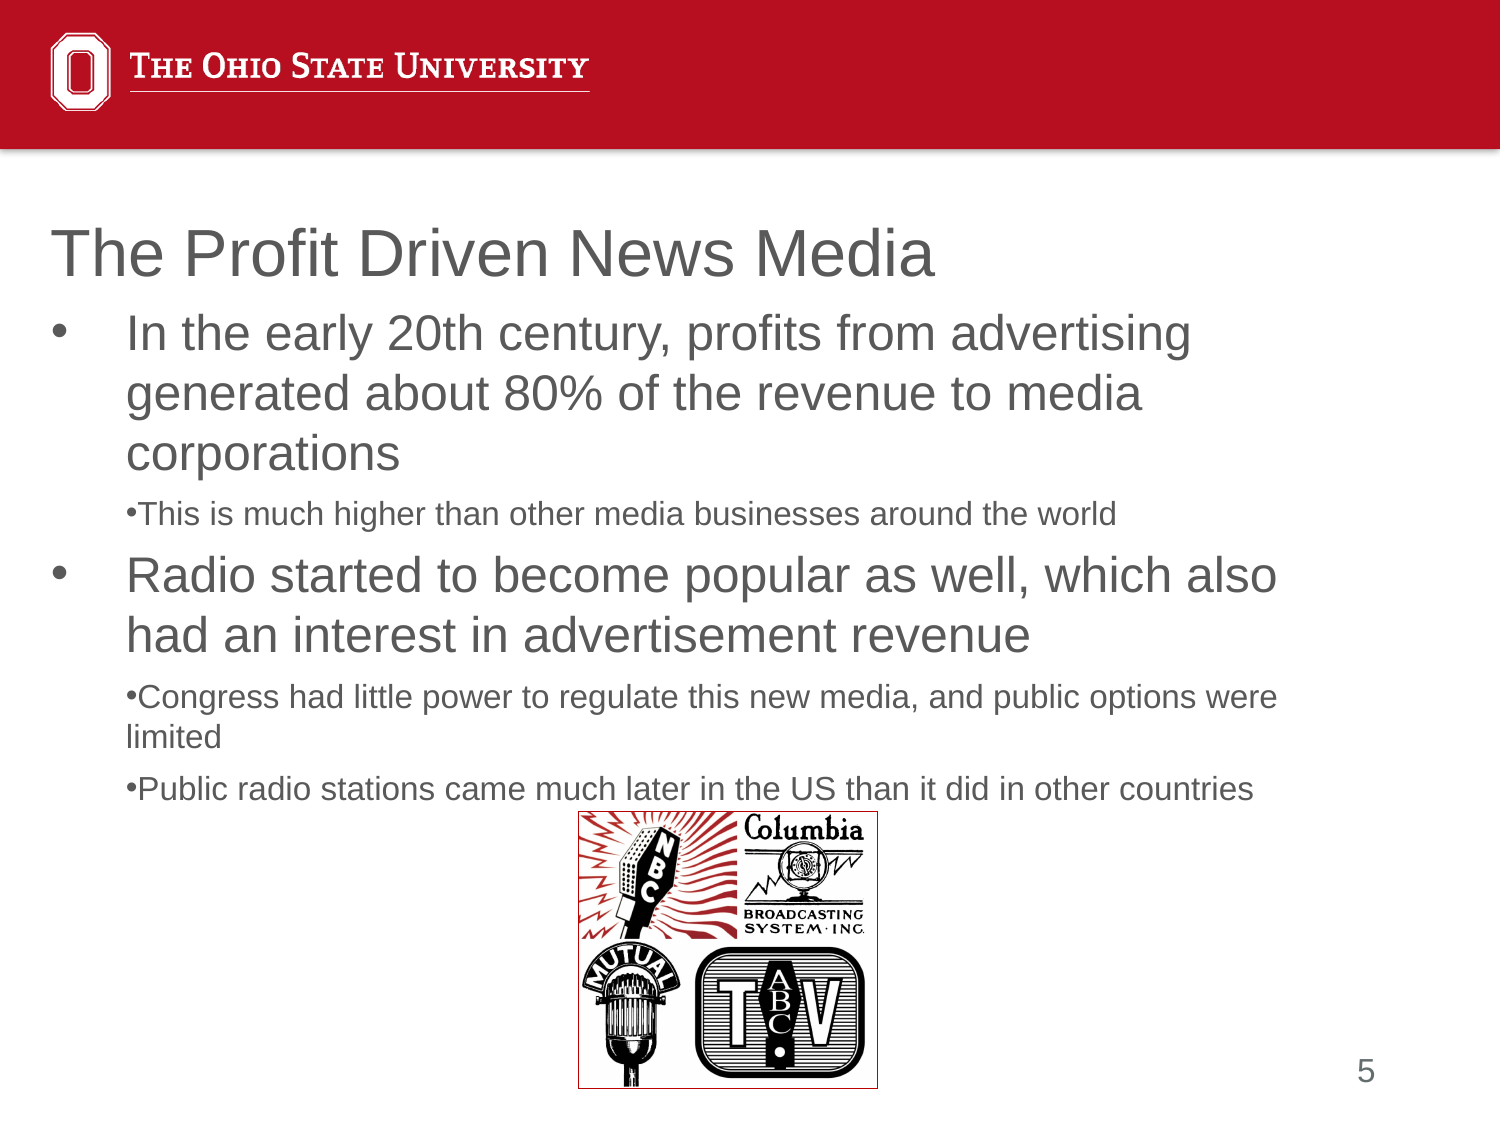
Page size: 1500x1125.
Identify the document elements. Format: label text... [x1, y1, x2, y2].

list The Profit Driven News Media In the early 20th century, profits from advertising generated about 80% of the revenue to media corporations This is much higher than other media businesses around the world Radio started to become popular as well, which also had an interest in advertisement revenue Congress had little power to regulate this new media, and public options were limited Public radio stations came much later in the US than it did in other countries [36, 202, 1387, 945]
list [578, 811, 878, 1089]
picture [50, 32, 590, 111]
